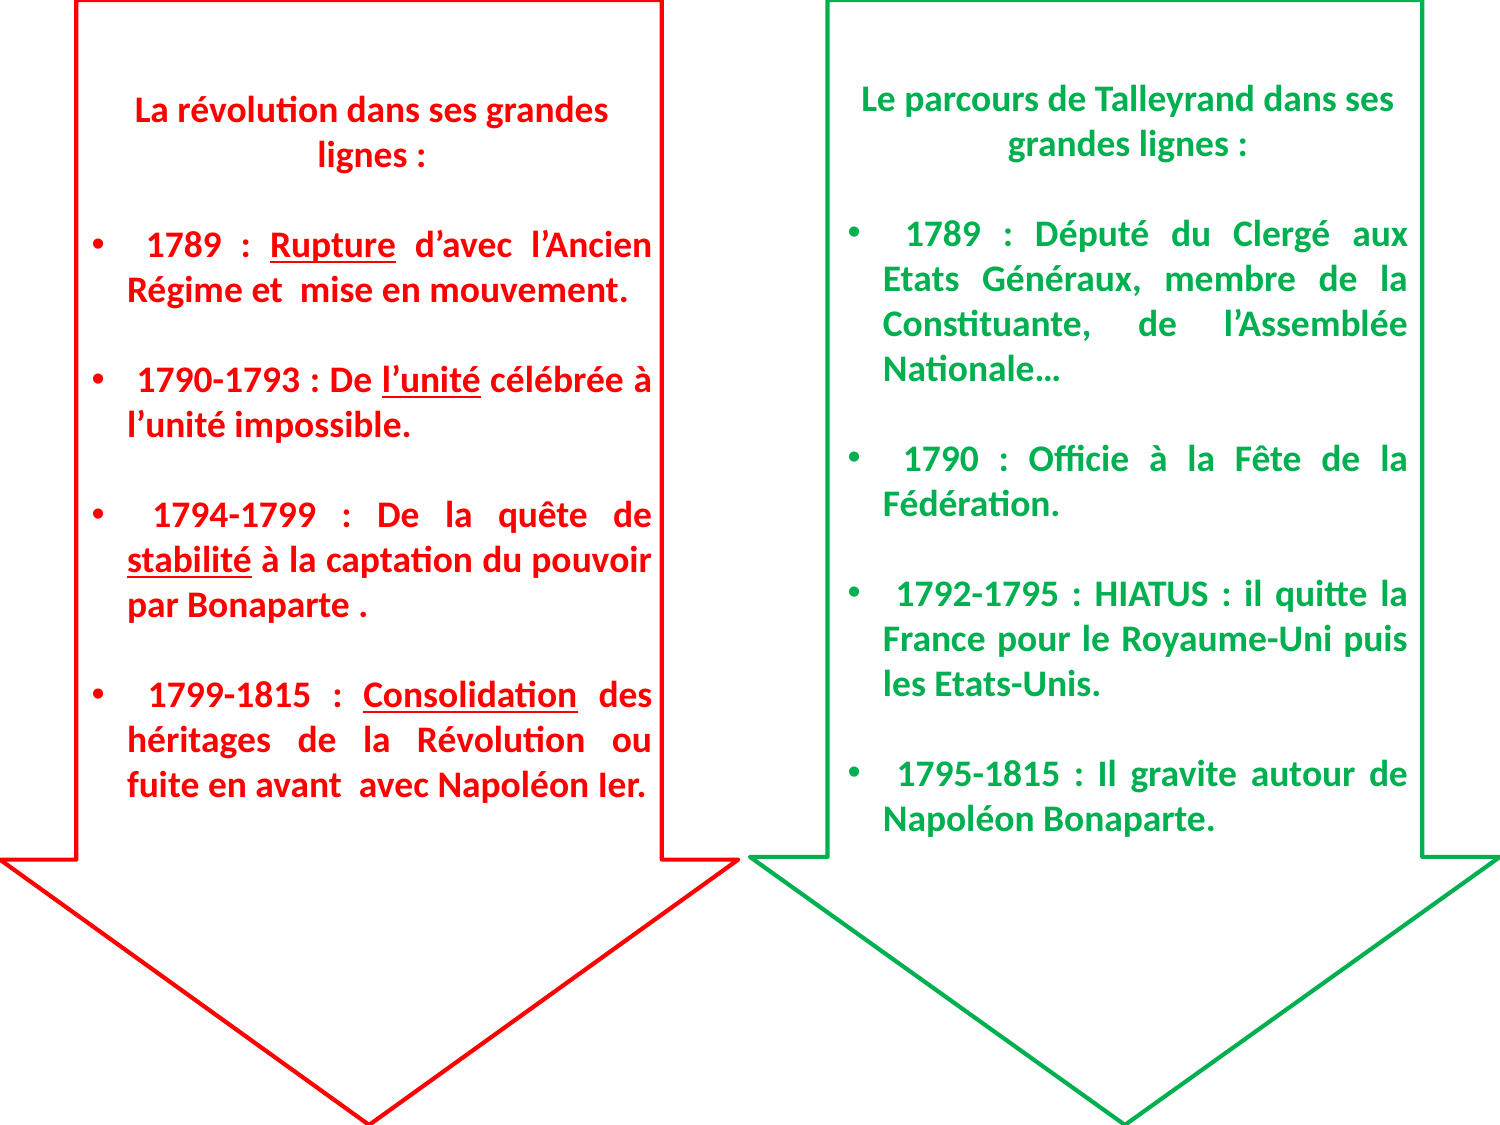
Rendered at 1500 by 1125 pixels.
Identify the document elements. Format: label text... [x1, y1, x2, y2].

text_box [0, 0, 741, 1125]
text_box [747, 0, 1500, 1125]
text_box La révolution dans ses grandes lignes : 1789 : Rupture d’avec l’Ancien Régime et mise en mouvement. 1790-1793 : De l’unité célébrée à l’unité impossible. 1794-1799 : De la quête de stabilité à la captation du pouvoir par Bonaparte . 1799-1815 : Consolidation des héritages de la Révolution ou fuite en avant avec Napoléon Ier. [76, 78, 668, 813]
